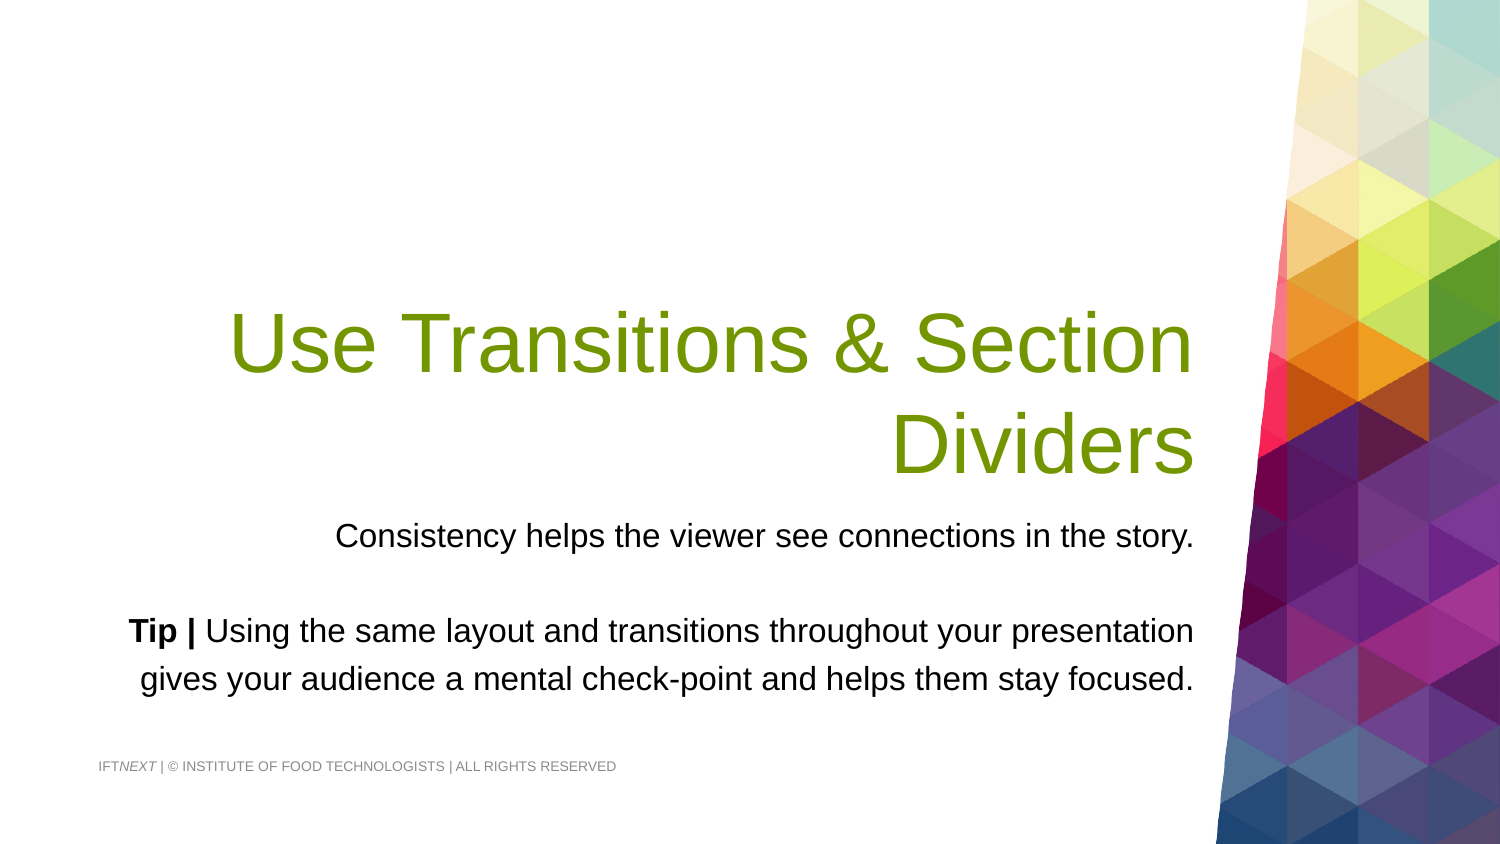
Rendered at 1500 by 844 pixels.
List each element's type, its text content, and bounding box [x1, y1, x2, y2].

title Use Transitions & Section Dividers [83, 295, 1211, 498]
subtitle Consistency helps the viewer see connections in the story. Tip | Using the same layout and transitions throughout your presentation gives your audience a mental check-point and helps them stay focused. [83, 498, 1211, 735]
footer IFTNEXT | © INSTITUTE OF FOOD TECHNOLOGISTS | ALL RIGHTS RESERVED [83, 743, 859, 789]
picture [1210, 0, 1500, 844]
